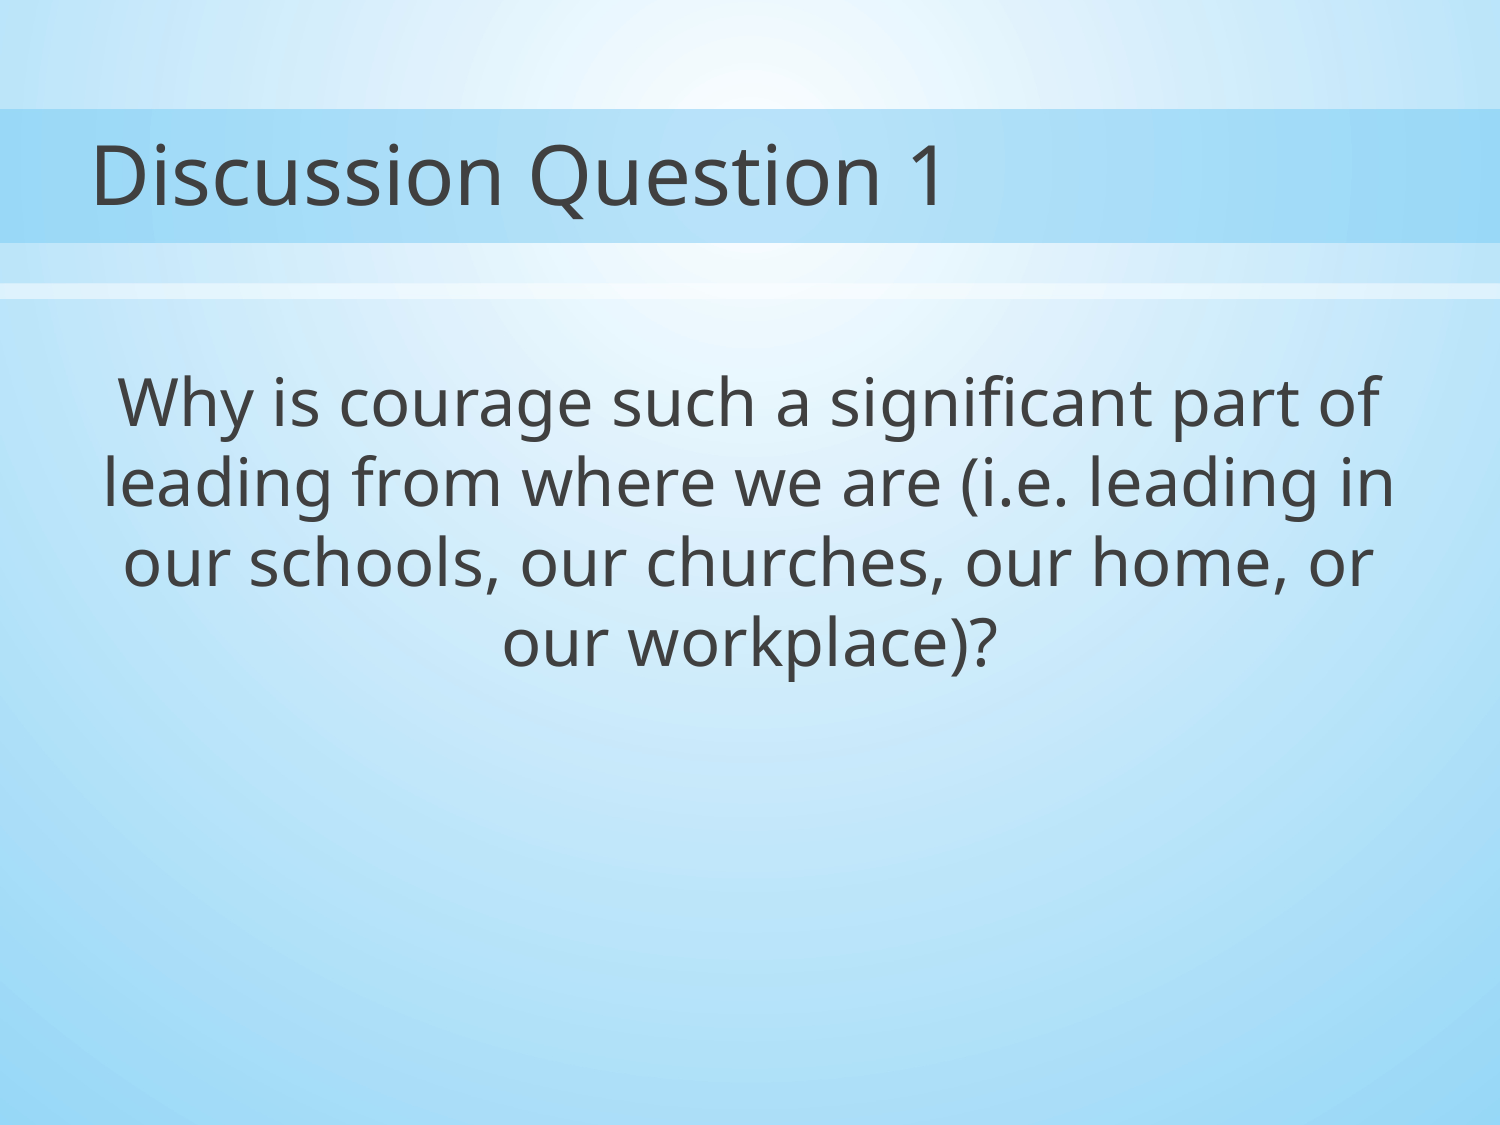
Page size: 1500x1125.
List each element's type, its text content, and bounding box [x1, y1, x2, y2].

list Why is courage such a significant part of leading from where we are (i.e. leading in our schools, our churches, our home, or our workplace)? [75, 352, 1425, 1005]
picture [0, 0, 1500, 1125]
title Discussion Question 1 [75, 114, 1425, 233]
